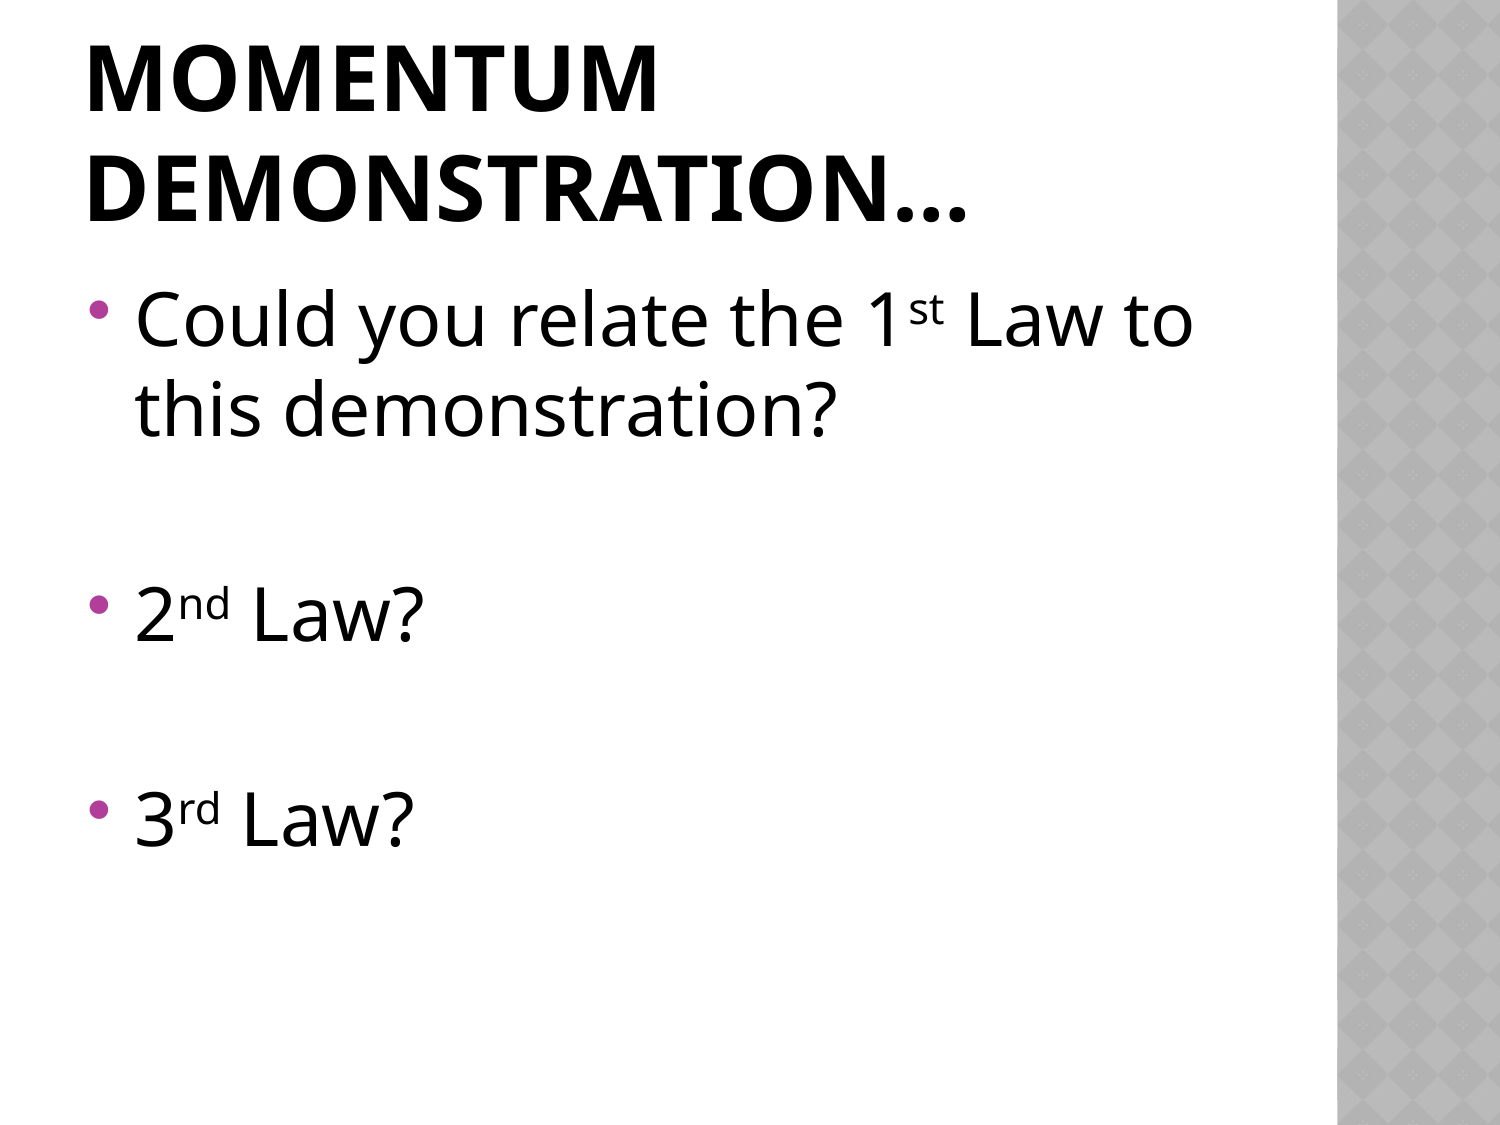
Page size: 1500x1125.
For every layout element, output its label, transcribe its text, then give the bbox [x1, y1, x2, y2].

title Momentum Demonstration… [75, 52, 1263, 240]
list Could you relate the 1st Law to this demonstration? 2nd Law? 3rd Law? [75, 264, 1263, 1059]
